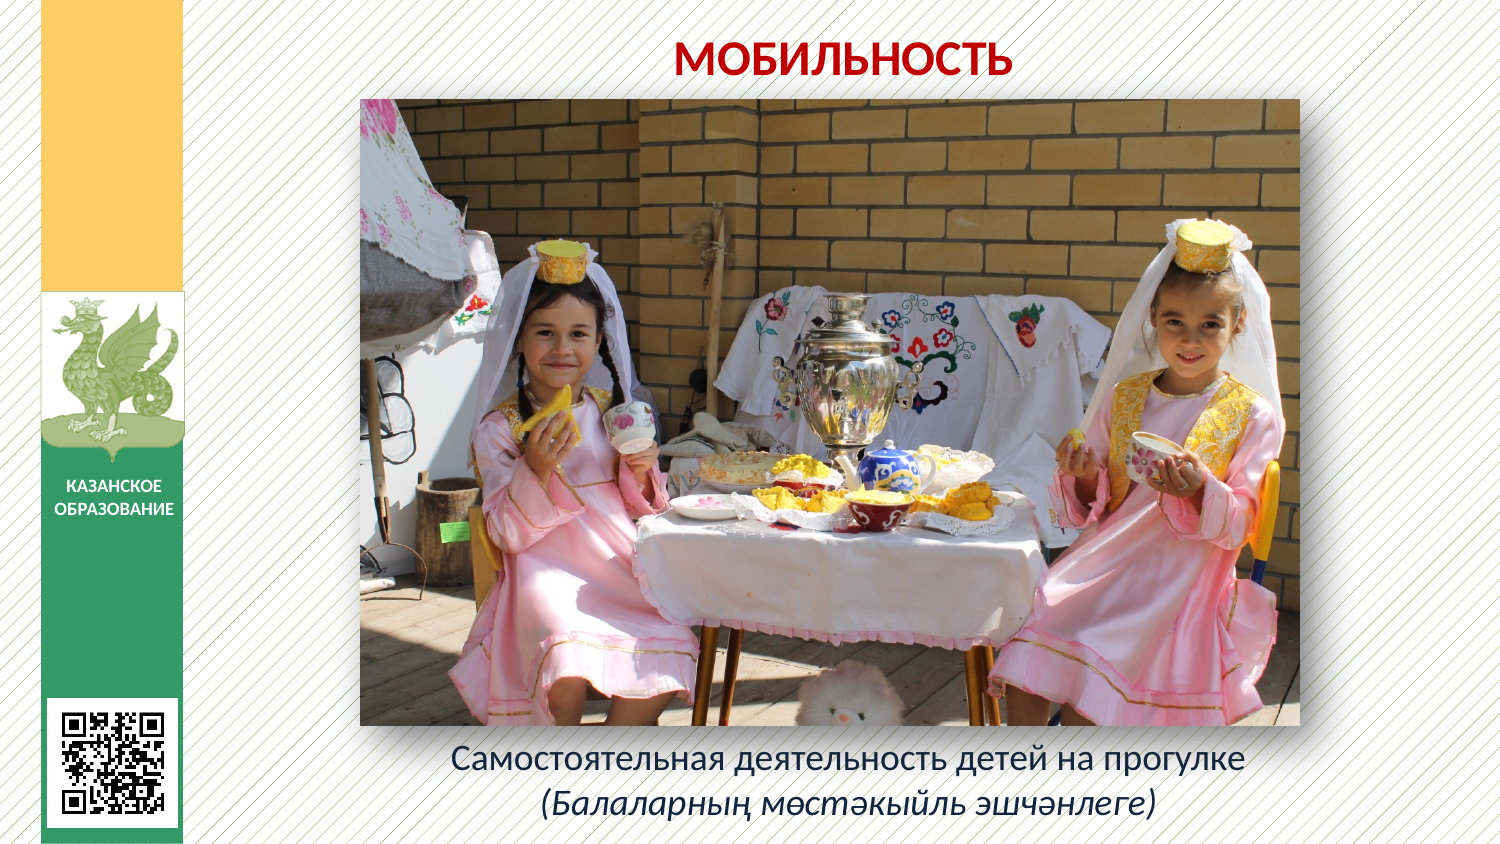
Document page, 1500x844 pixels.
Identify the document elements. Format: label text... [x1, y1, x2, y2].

text_box [39, 0, 185, 267]
picture [359, 99, 1300, 726]
text_box Самостоятельная деятельность детей на прогулке (Балаларның мөстәкыйль эшчәнлеге) [380, 768, 1317, 831]
title МОБИЛЬНОСТЬ [289, 0, 1400, 139]
text_box [39, 527, 185, 844]
picture [46, 697, 178, 829]
picture [0, 268, 228, 484]
text_box КАЗАНСКОЕ ОБРАЗОВАНИЕ [35, 493, 193, 527]
